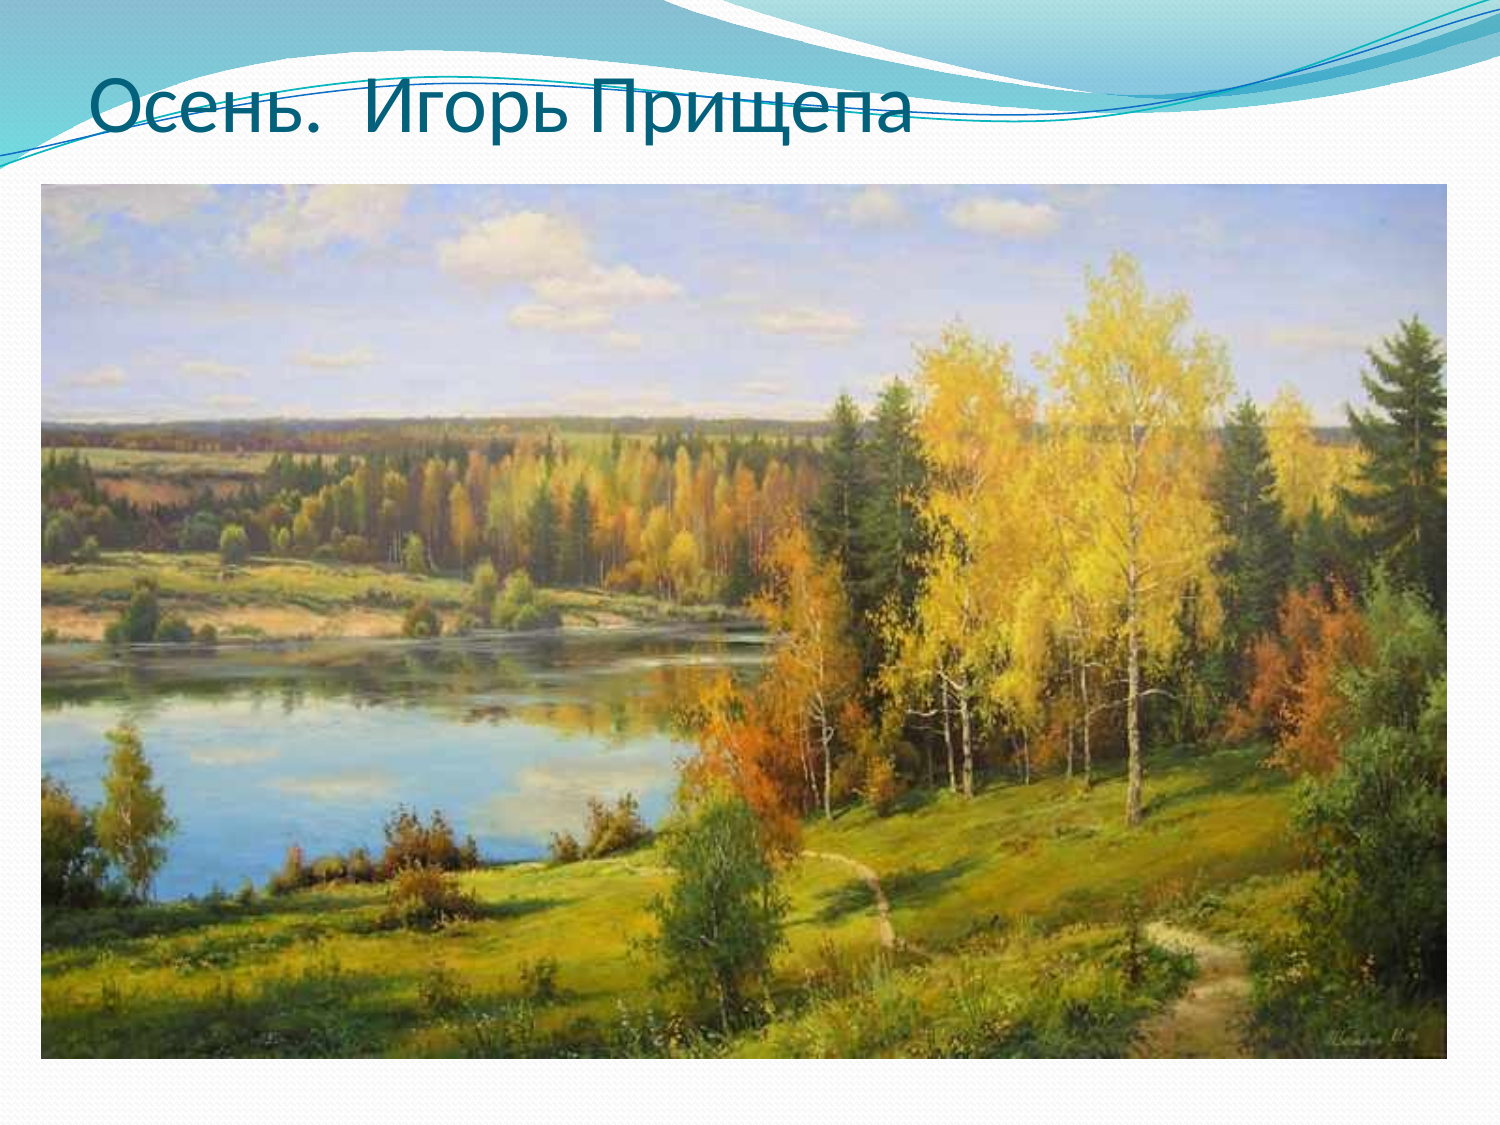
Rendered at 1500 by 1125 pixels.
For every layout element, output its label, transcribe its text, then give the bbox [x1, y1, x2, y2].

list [41, 184, 1448, 1059]
title Осень. Игорь Прищепа [88, 30, 1439, 149]
